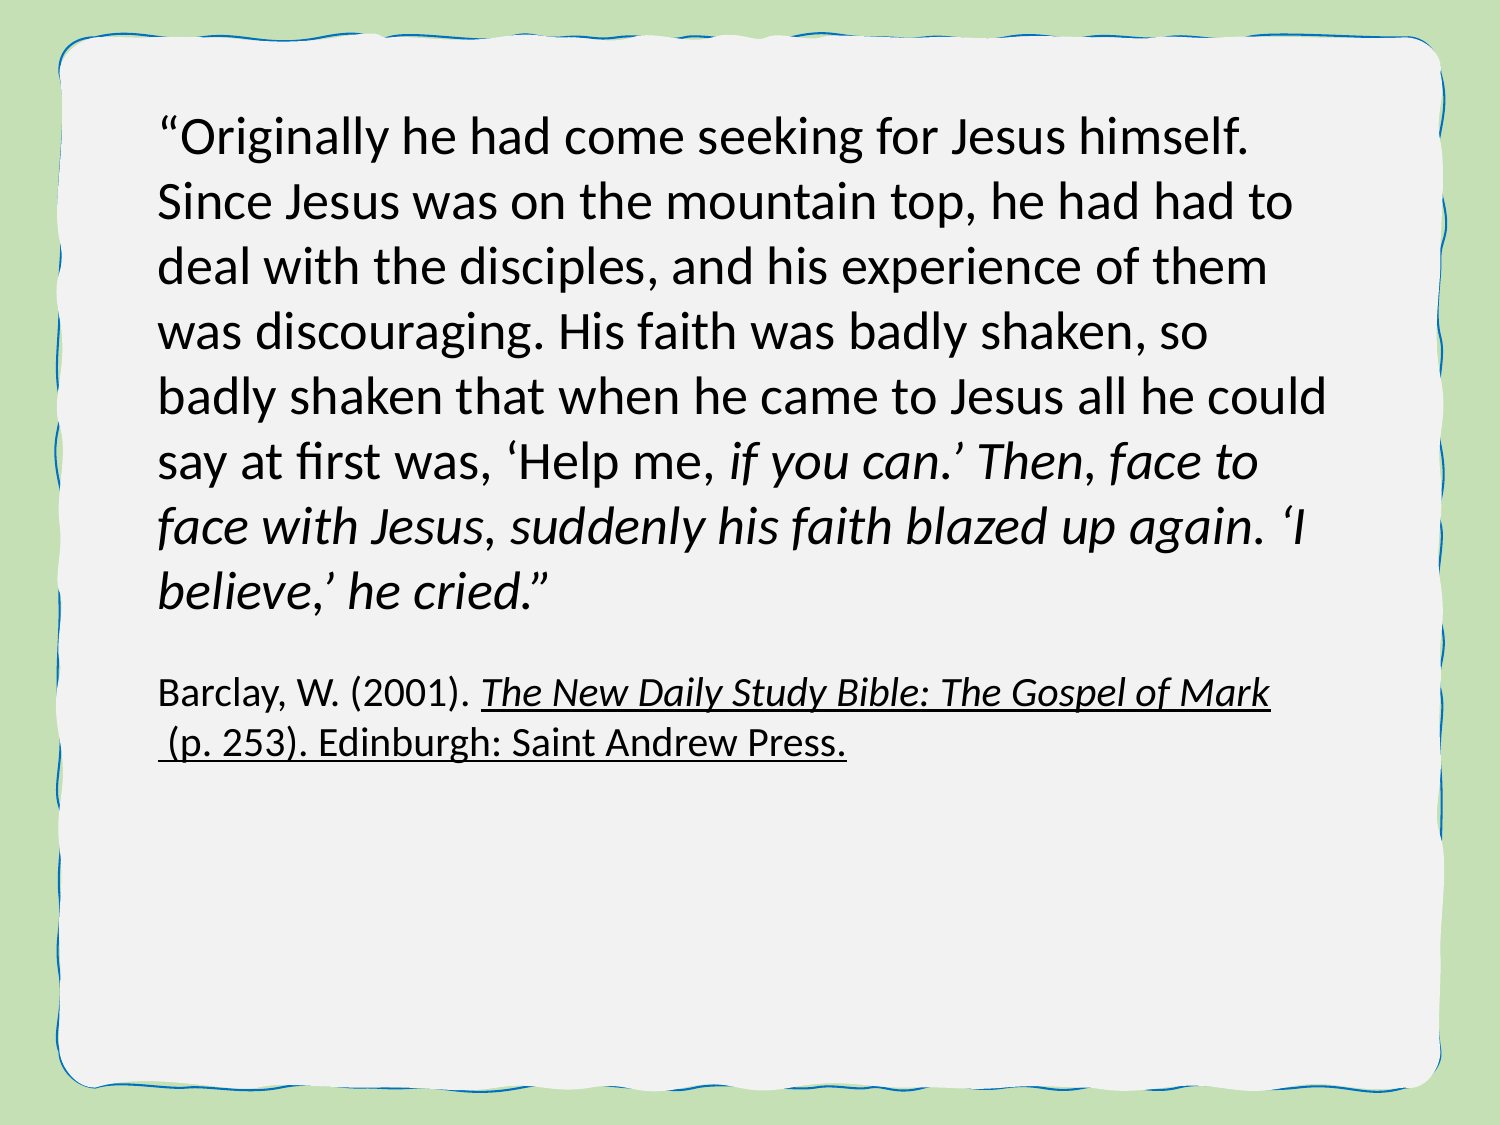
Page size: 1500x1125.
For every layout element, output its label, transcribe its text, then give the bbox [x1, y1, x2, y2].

text_box “Originally he had come seeking for Jesus himself. Since Jesus was on the mountain top, he had had to deal with the disciples, and his experience of them was discouraging. His faith was badly shaken, so badly shaken that when he came to Jesus all he could say at first was, ‘Help me, if you can.’ Then, face to face with Jesus, suddenly his faith blazed up again. ‘I believe,’ he cried.” Barclay, W. (2001). The New Daily Study Bible: The Gospel of Mark (p. 253). Edinburgh: Saint Andrew Press. [143, 92, 1357, 818]
